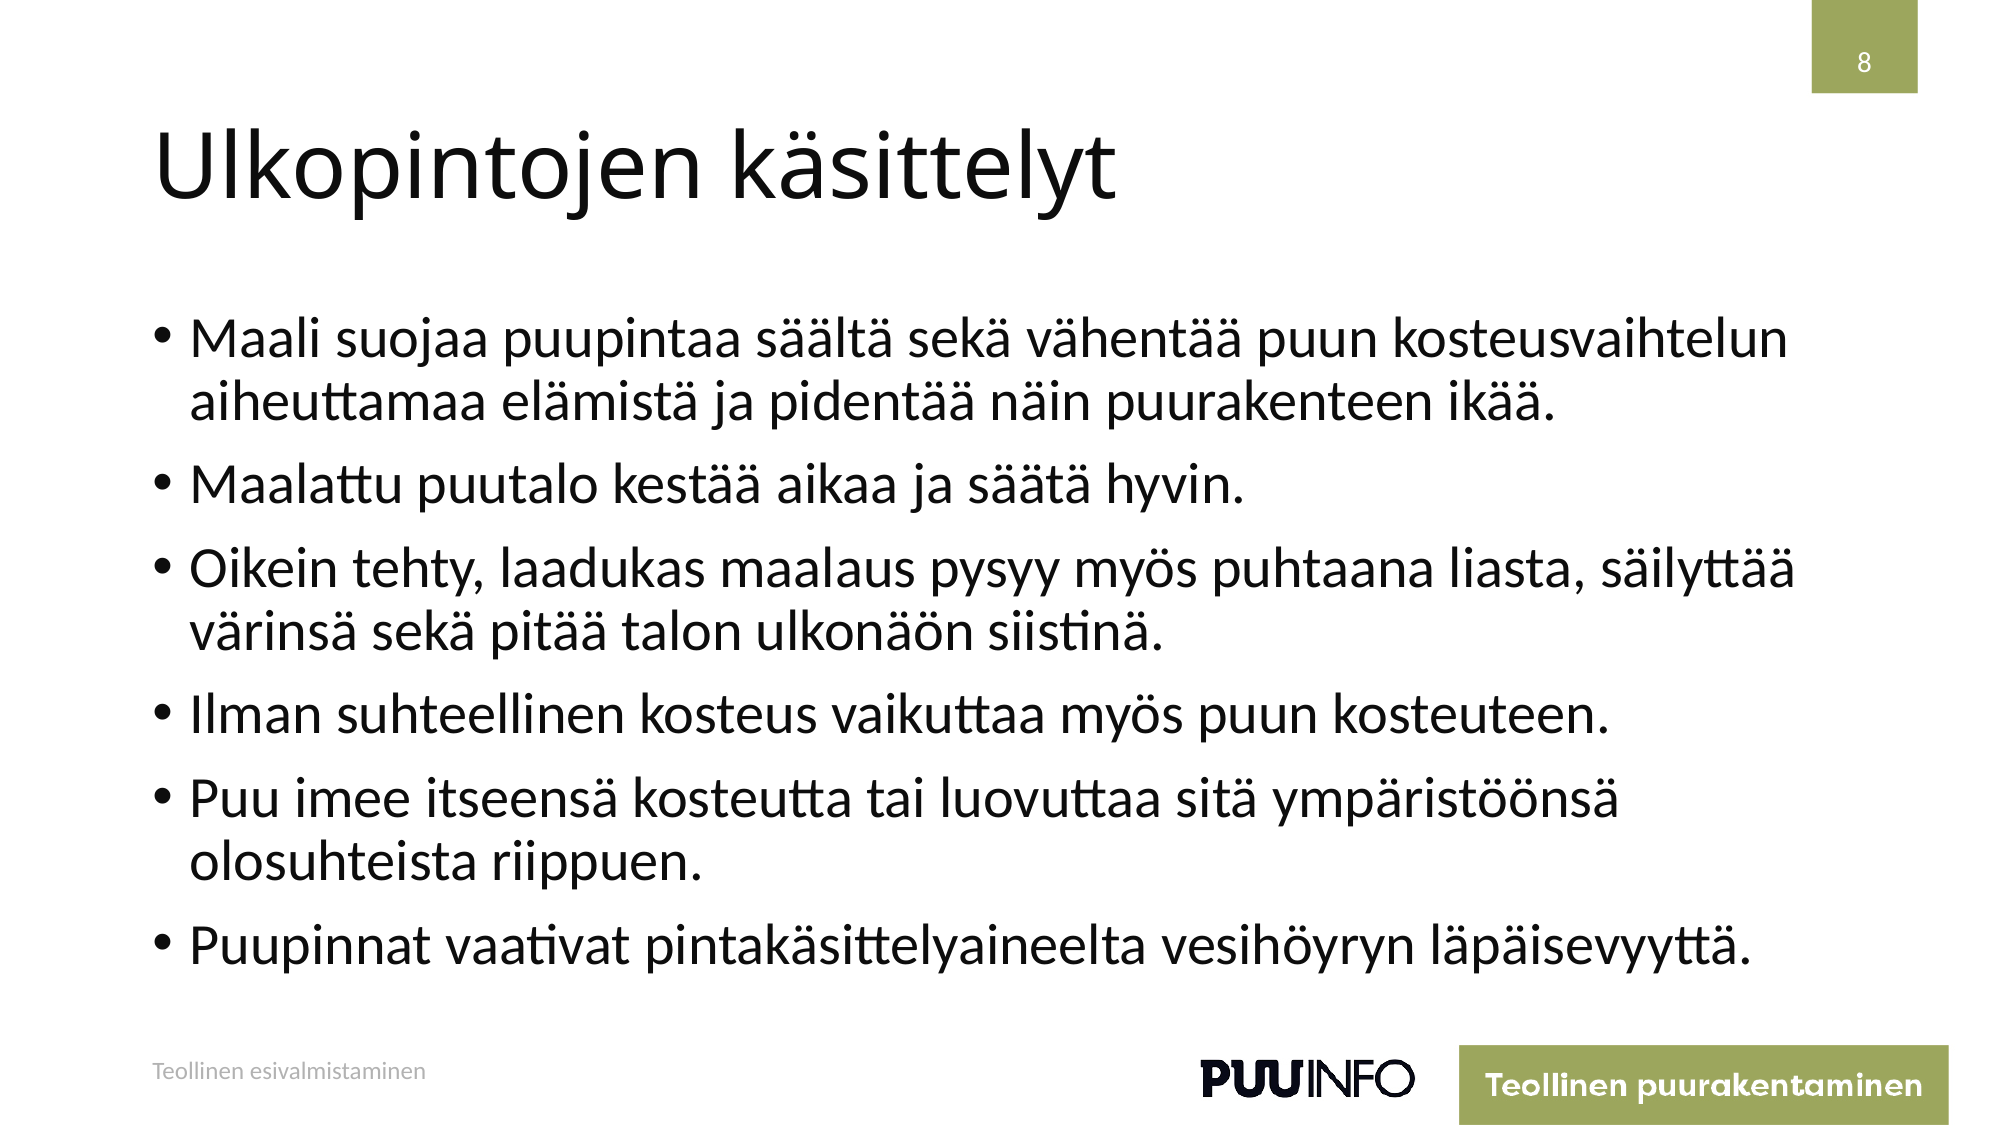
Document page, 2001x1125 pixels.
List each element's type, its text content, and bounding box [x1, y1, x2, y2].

list Maali suojaa puupintaa säältä sekä vähentää puun kosteusvaihtelun aiheuttamaa elämistä ja pidentää näin puurakenteen ikää. Maalattu puutalo kestää aikaa ja säätä hyvin. Oikein tehty, laadukas maalaus pysyy myös puhtaana liasta, säilyttää värinsä sekä pitää talon ulkonäön siistinä. Ilman suhteellinen kosteus vaikuttaa myös puun kosteuteen. Puu imee itseensä kosteutta tai luovuttaa sitä ympäristöönsä olosuhteista riippuen. Puupinnat vaativat pintakäsittelyaineelta vesihöyryn läpäisevyyttä. [137, 299, 1863, 1014]
picture [0, 0, 2000, 1125]
slide_number 8 [1811, 29, 1918, 93]
footer Teollinen esivalmistaminen [137, 1039, 813, 1100]
title Ulkopintojen käsittelyt [137, 59, 1863, 278]
